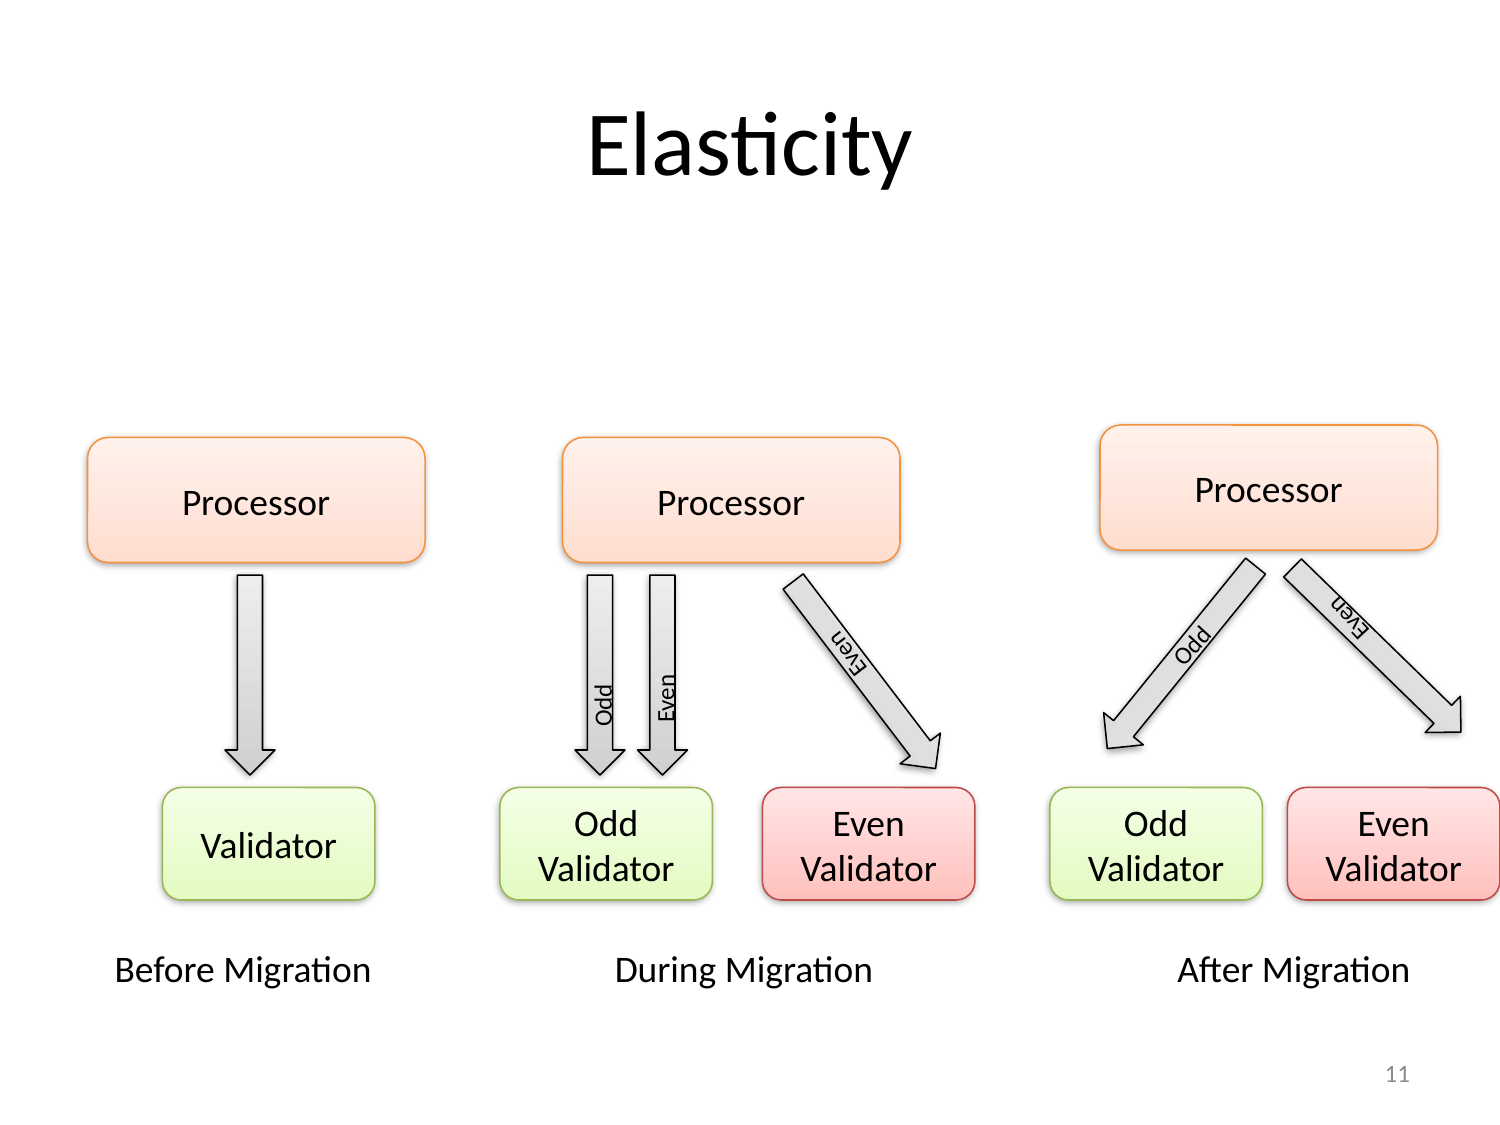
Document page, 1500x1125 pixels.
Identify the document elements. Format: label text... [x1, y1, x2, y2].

text_box Processor [1099, 424, 1439, 551]
text_box [586, 574, 614, 629]
text_box Even [1280, 550, 1390, 664]
text_box Even Validator [761, 786, 976, 901]
text_box Processor [561, 436, 901, 564]
slide_number 11 [1074, 1042, 1425, 1103]
text_box [224, 574, 276, 776]
text_box Even Validator [1286, 786, 1500, 901]
text_box [782, 573, 814, 603]
text_box Validator [161, 786, 376, 901]
text_box Odd Validator [1049, 786, 1264, 901]
text_box Before Migration [99, 937, 400, 998]
text_box Processor [86, 436, 426, 564]
text_box Even [782, 583, 887, 700]
text_box After Migration [1162, 937, 1463, 998]
text_box [636, 738, 689, 776]
text_box Odd Validator [499, 786, 714, 901]
text_box Odd [579, 629, 625, 742]
text_box Odd [1149, 573, 1259, 687]
text_box [1230, 557, 1267, 595]
text_box [1102, 665, 1178, 750]
title Elasticity [75, 45, 1425, 233]
text_box [649, 574, 676, 625]
text_box During Migration [599, 937, 900, 998]
text_box Even [642, 625, 687, 738]
text_box [1364, 639, 1462, 734]
text_box [574, 742, 626, 776]
text_box [861, 677, 942, 770]
